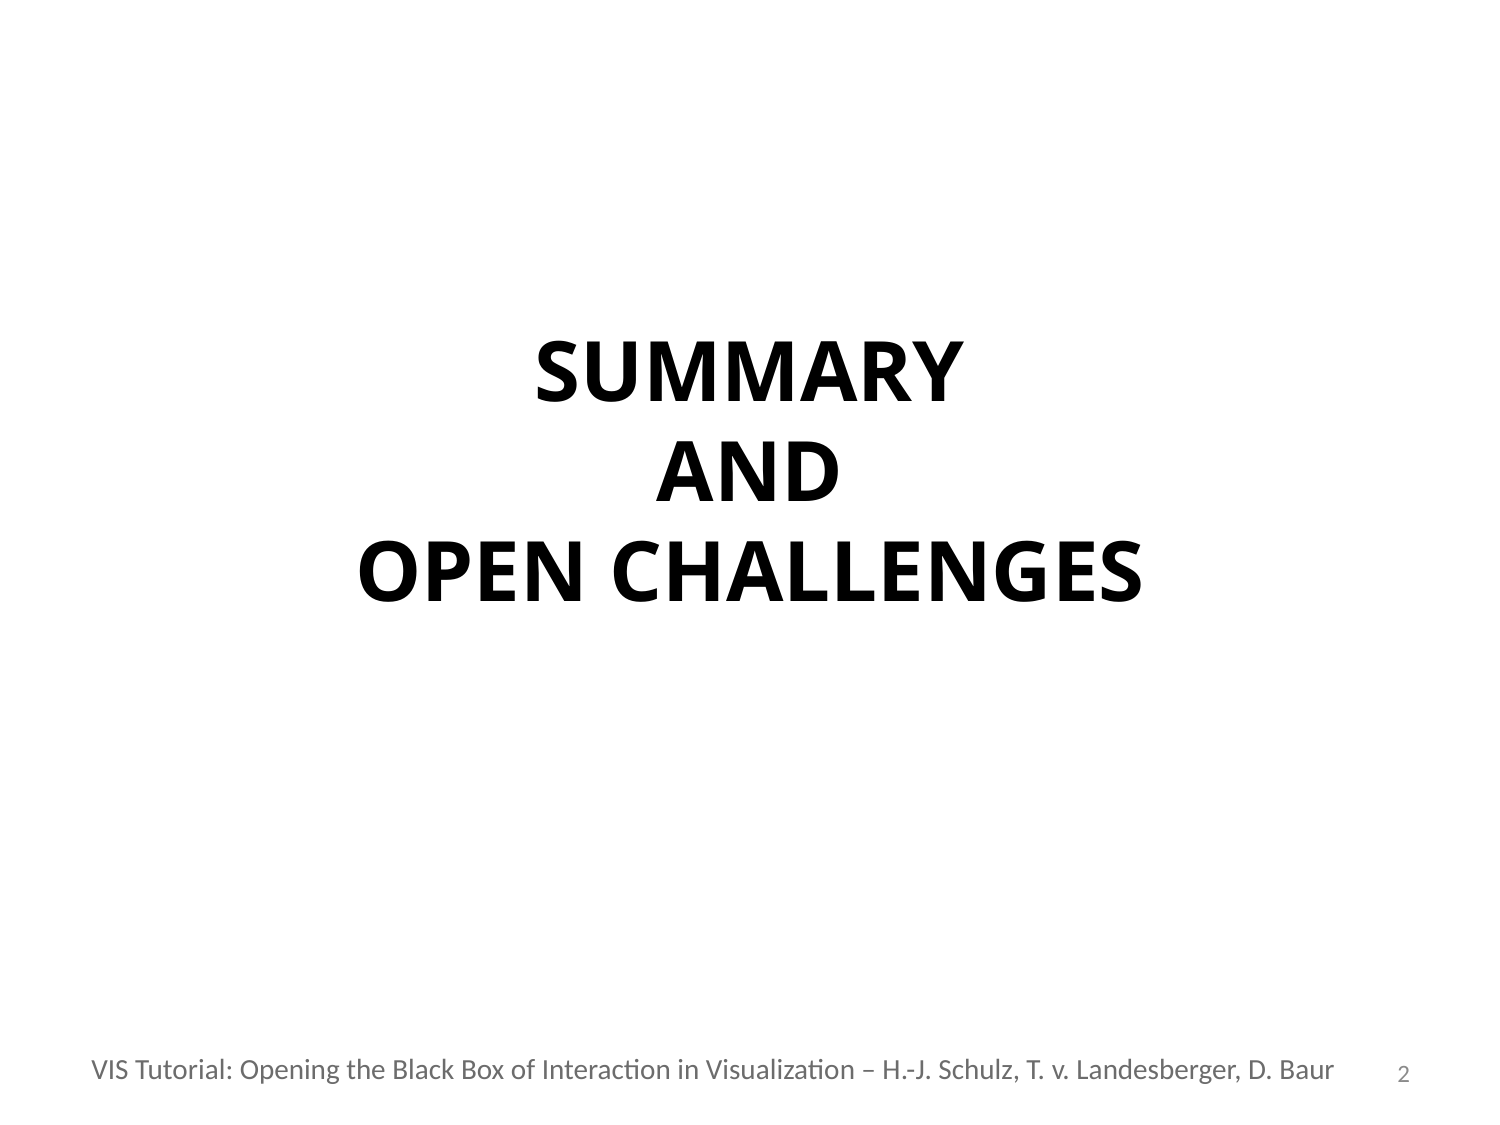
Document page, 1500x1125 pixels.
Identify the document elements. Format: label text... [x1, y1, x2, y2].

title SUMMARY and Open challenges [112, 310, 1388, 764]
slide_number 2 [1074, 1042, 1425, 1103]
footer VIS Tutorial: Opening the Black Box of Interaction in Visualization – H.-J. Schulz, T. v. Landesberger, D. Baur [76, 1042, 1074, 1103]
